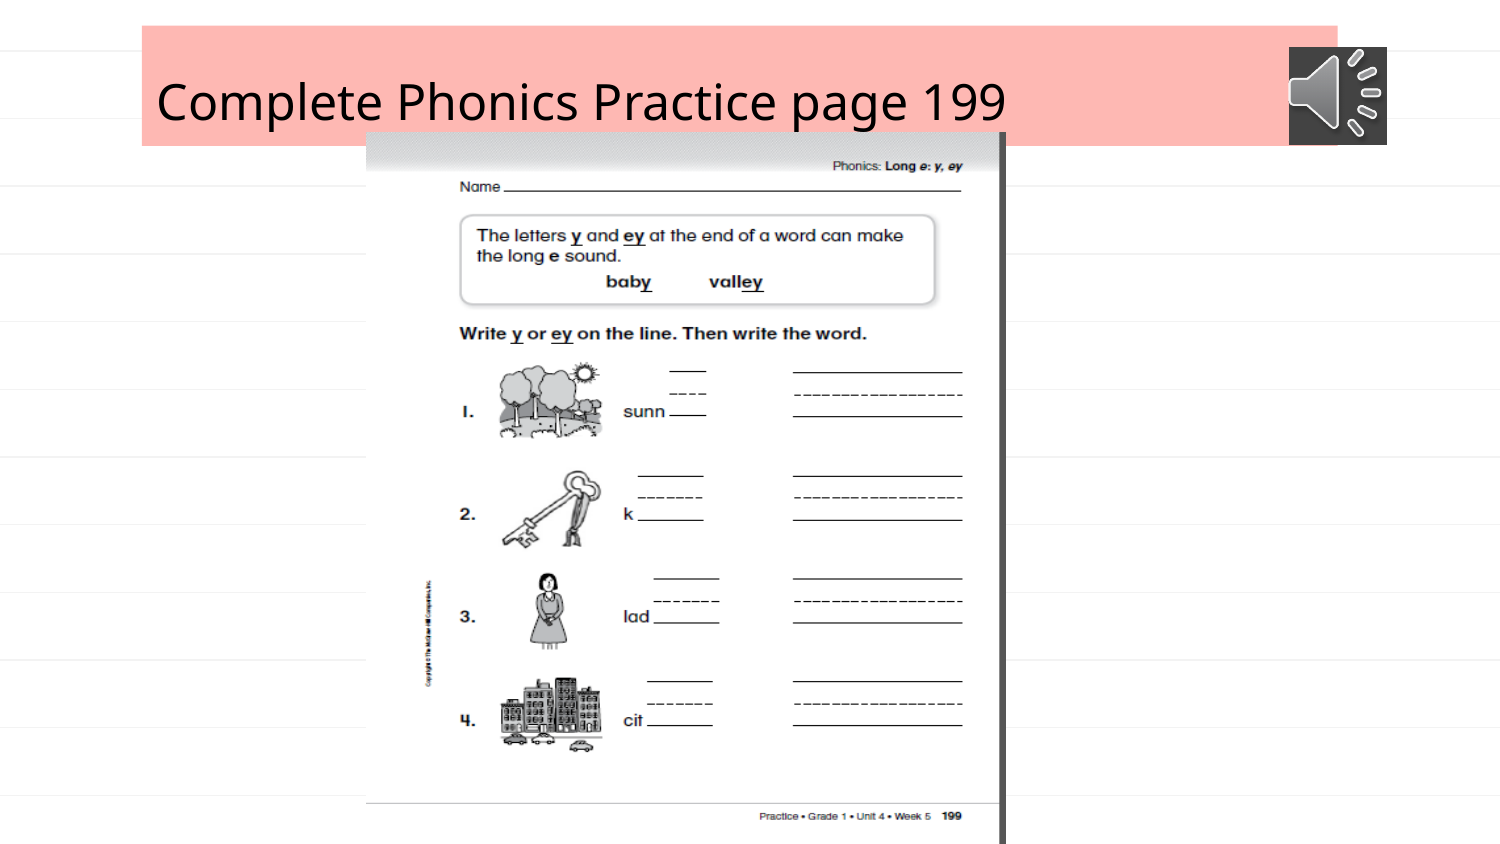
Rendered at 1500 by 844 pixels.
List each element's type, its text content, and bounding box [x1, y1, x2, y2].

picture [366, 132, 1006, 844]
title Complete Phonics Practice page 199 [141, 25, 1338, 146]
picture [1287, 45, 1388, 147]
